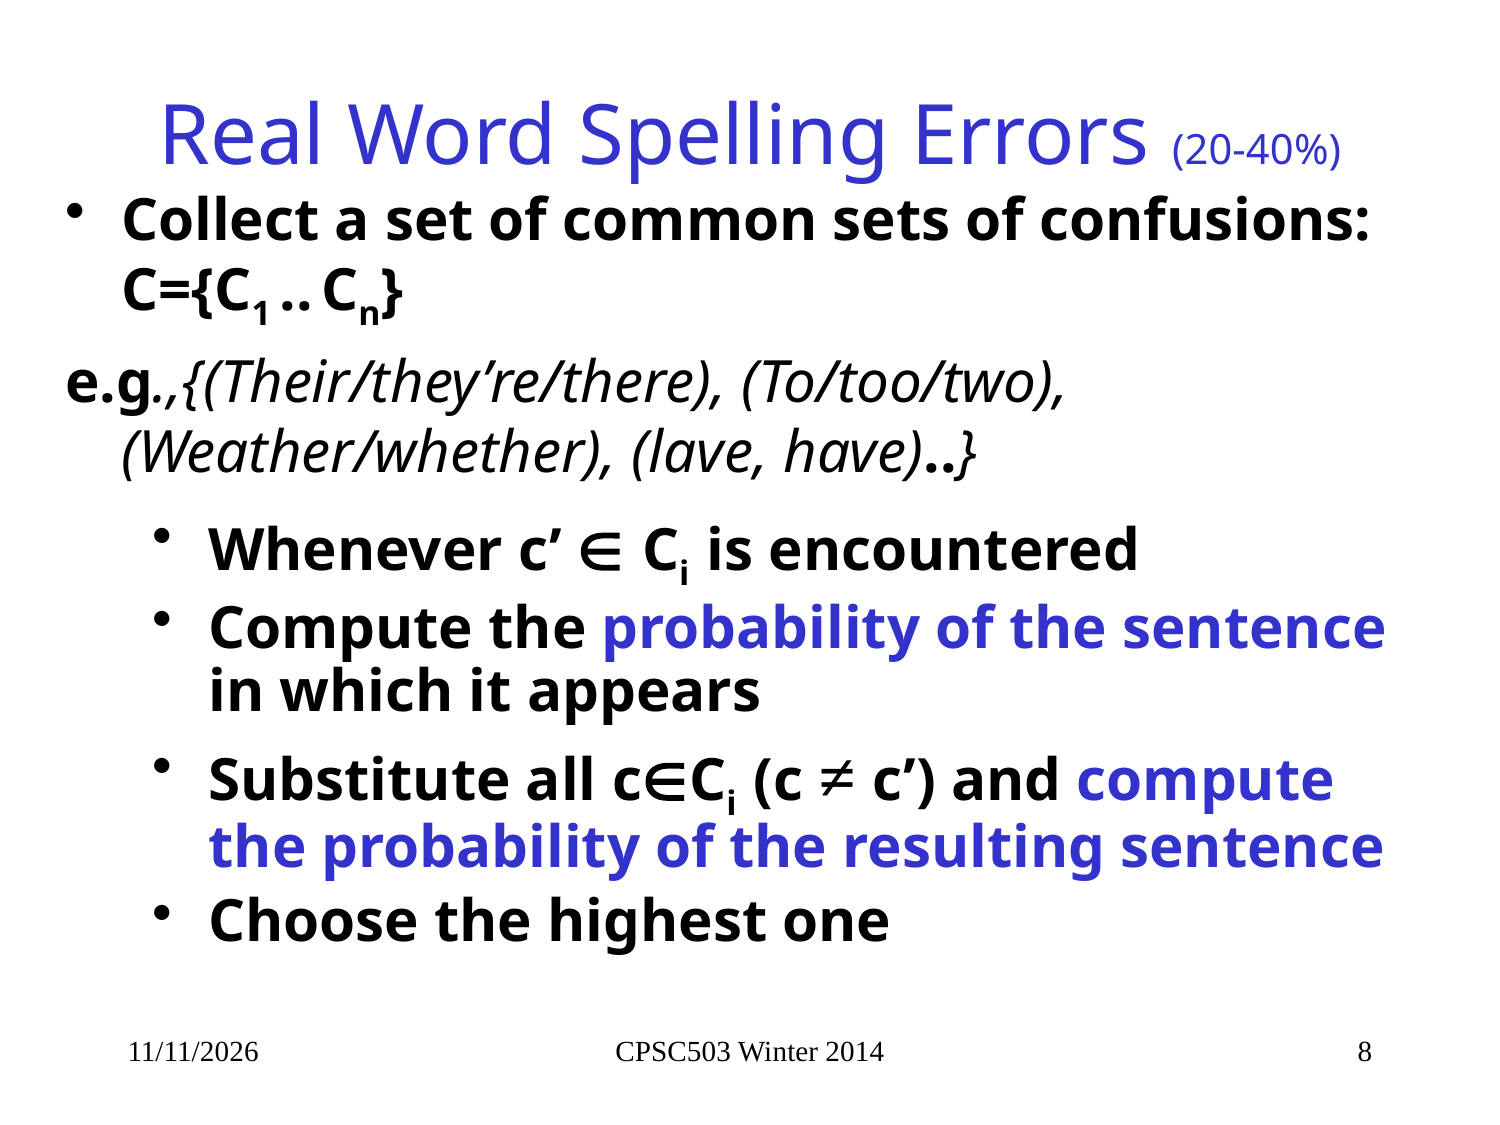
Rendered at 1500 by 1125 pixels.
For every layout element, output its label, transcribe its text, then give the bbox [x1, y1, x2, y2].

list Collect a set of common sets of confusions: C={C1 .. Cn} e.g.,{(Their/they’re/there), (To/too/two), (Weather/whether), (lave, have)..} [49, 174, 1451, 501]
slide_number 8 [1074, 1024, 1388, 1101]
title Real Word Spelling Errors (20-40%) [112, 37, 1388, 174]
text_box Whenever c’  Ci is encountered Compute the probability of the sentence in which it appears Substitute all cCi (c ≠ c’) and compute the probability of the resulting sentence Choose the highest one [137, 500, 1413, 1000]
footer CPSC503 Winter 2014 [512, 1024, 988, 1101]
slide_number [112, 1024, 426, 1101]
